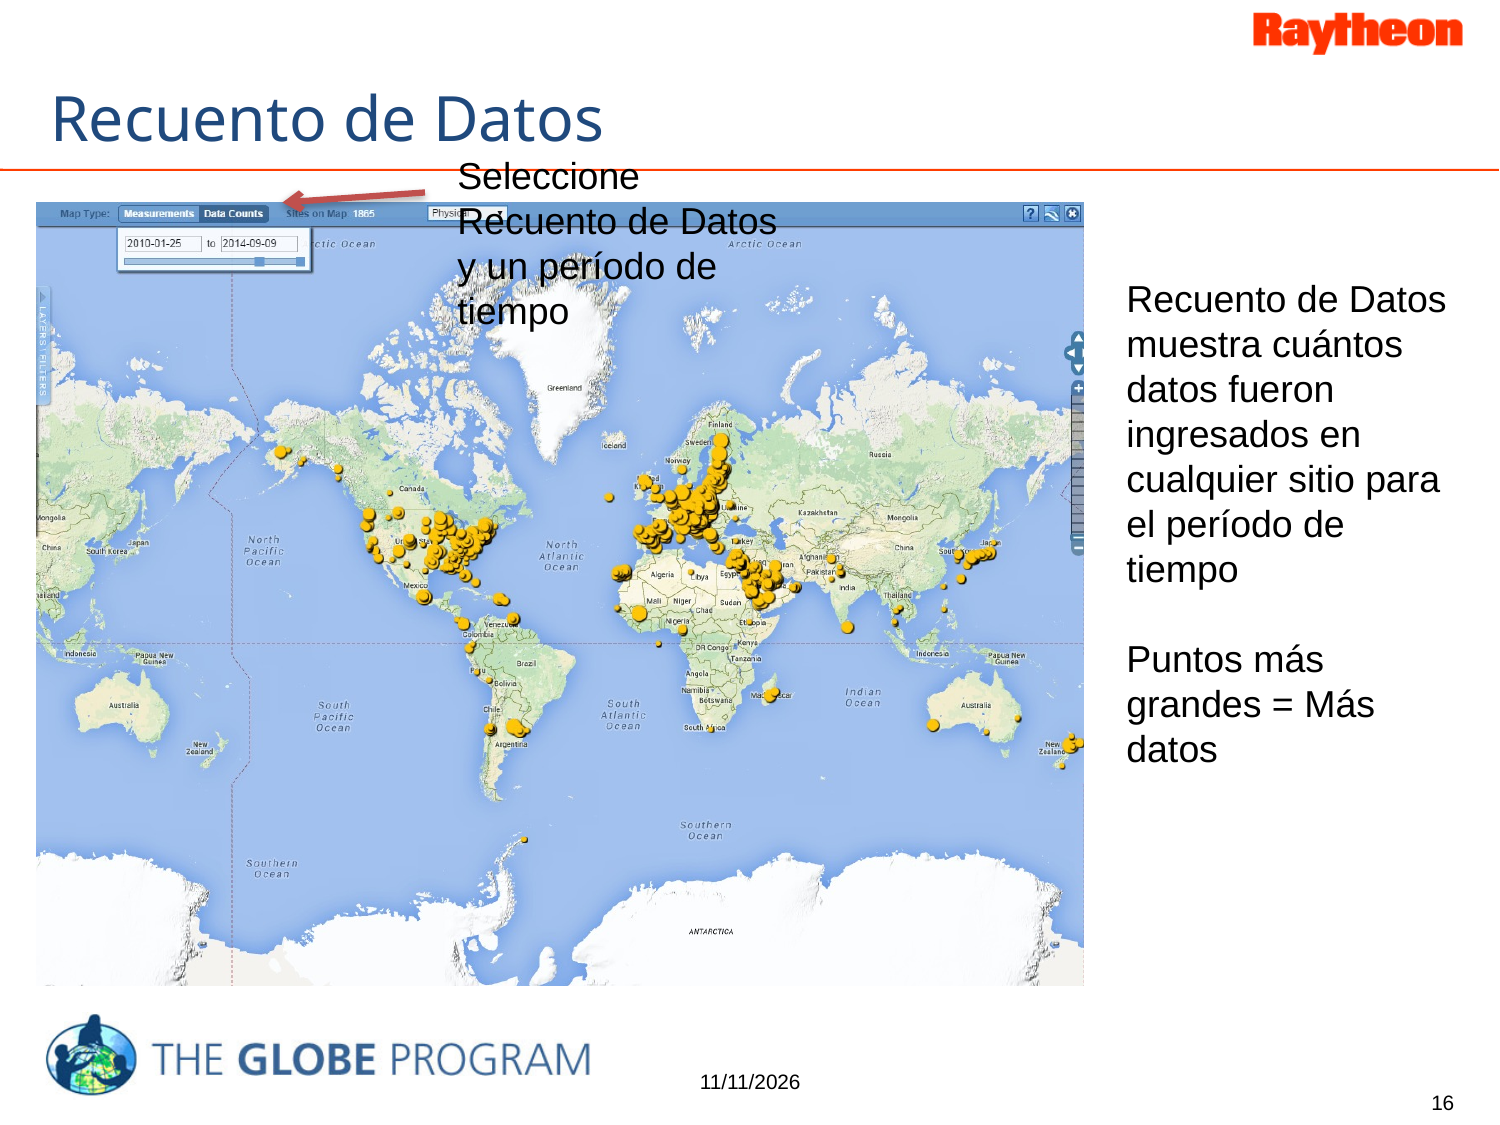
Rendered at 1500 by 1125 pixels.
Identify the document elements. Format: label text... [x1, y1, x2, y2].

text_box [282, 192, 426, 203]
picture [37, 1012, 600, 1100]
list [36, 202, 1084, 986]
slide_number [699, 1062, 813, 1100]
text_box Seleccione Recuento de Datos y un período de tiempo [442, 144, 814, 200]
title Recuento de Datos [49, 19, 1451, 163]
picture [1253, 12, 1463, 55]
slide_number 16 [1299, 1086, 1455, 1118]
text_box Recuento de Datos muestra cuántos datos fueron ingresados en cualquier sitio para el período de tiempo Puntos más grandes = Más datos [1111, 267, 1468, 823]
